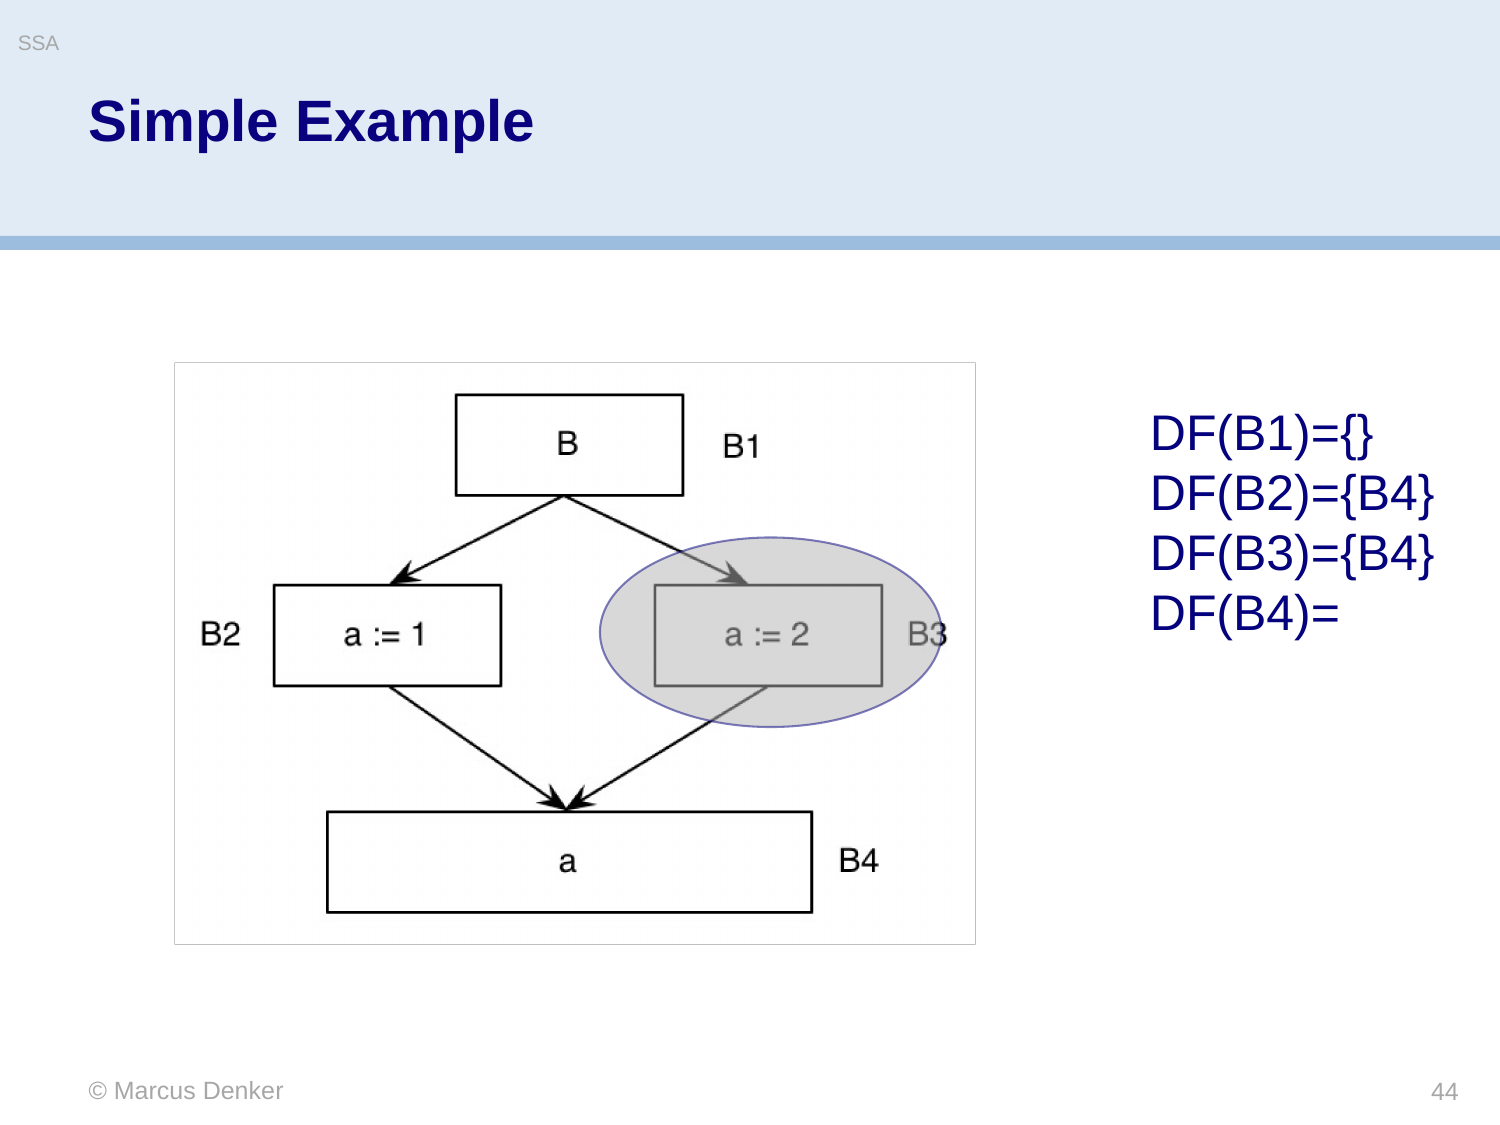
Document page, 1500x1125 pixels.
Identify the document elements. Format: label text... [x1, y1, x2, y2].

text_box © Marcus Denker [88, 1074, 714, 1104]
picture [174, 362, 977, 946]
text_box SSA [18, 29, 60, 55]
title Simple Example [88, 90, 1413, 226]
slide_number 44 [1237, 1074, 1460, 1105]
text_box DF(B1)={} DF(B2)={B4} DF(B3)={B4} DF(B4)= [1149, 399, 1500, 640]
